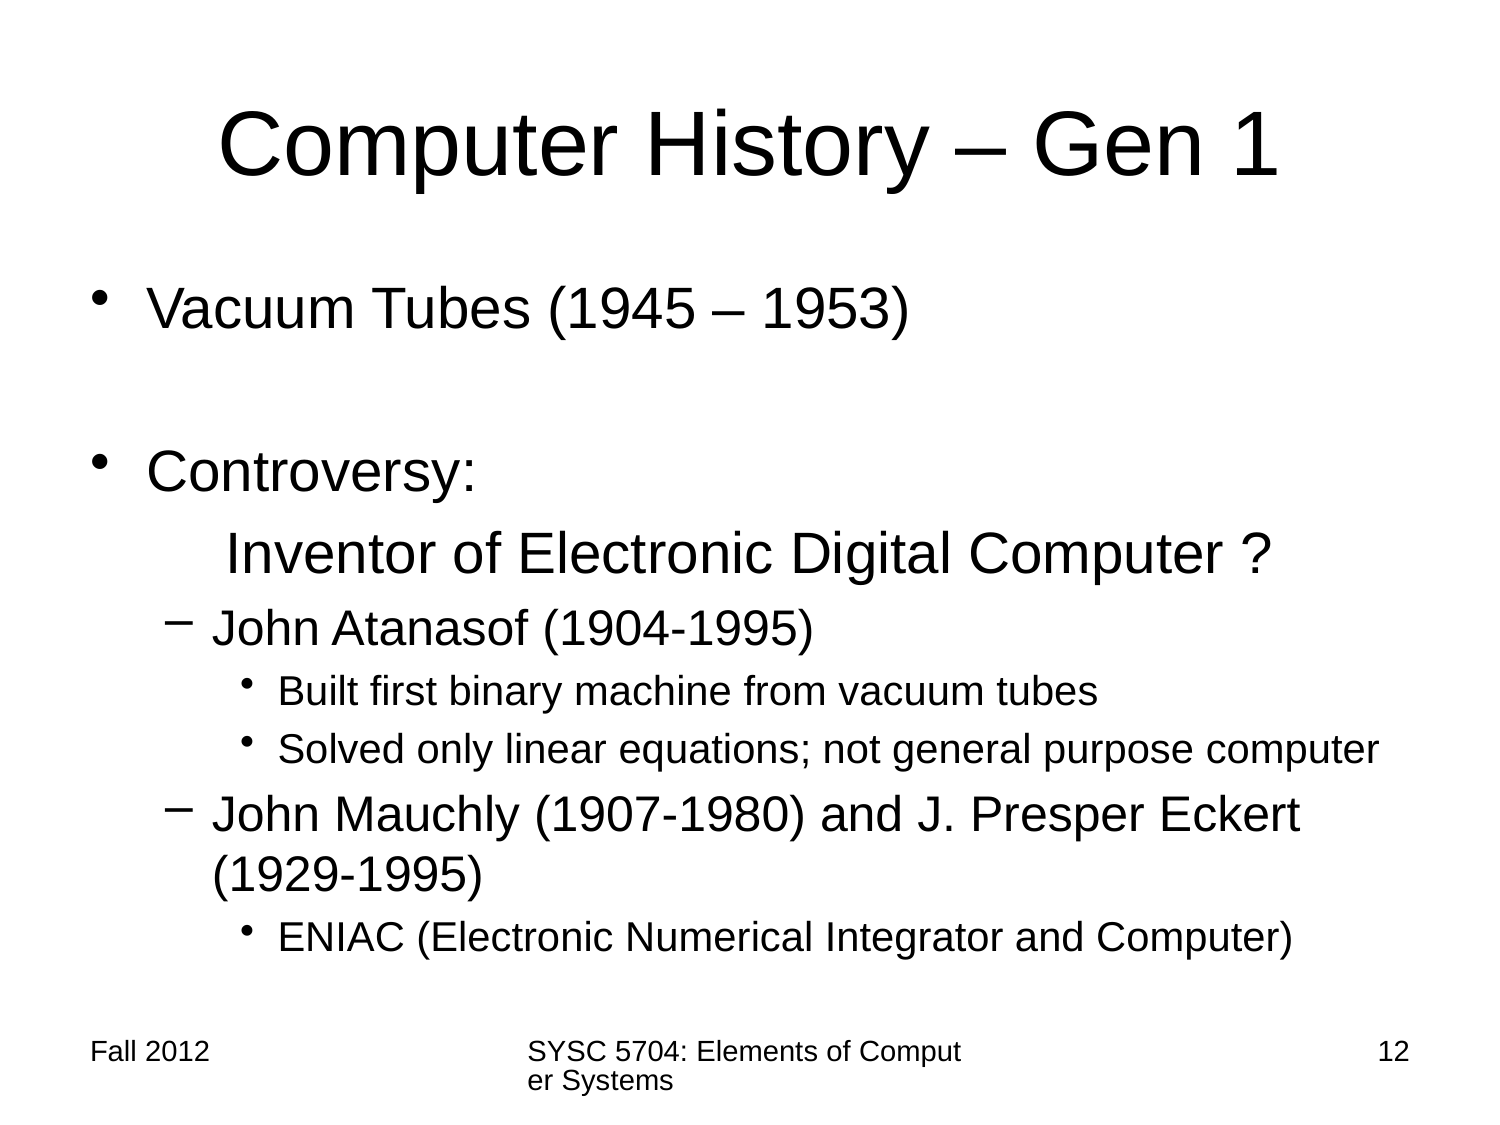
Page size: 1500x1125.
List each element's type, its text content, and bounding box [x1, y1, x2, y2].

footer SYSC 5704: Elements of Computer Systems [512, 1024, 988, 1103]
title Computer History – Gen 1 [74, 44, 1426, 233]
slide_number 12 [1074, 1024, 1426, 1103]
slide_number Fall 2012 [74, 1024, 426, 1103]
list Vacuum Tubes (1945 – 1953) Controversy: Inventor of Electronic Digital Computer ? John Atanasof (1904-1995) Built first binary machine from vacuum tubes Solved only linear equations; not general purpose computer John Mauchly (1907-1980) and J. Presper Eckert (1929-1995) ENIAC (Electronic Numerical Integrator and Computer) [74, 262, 1426, 1006]
